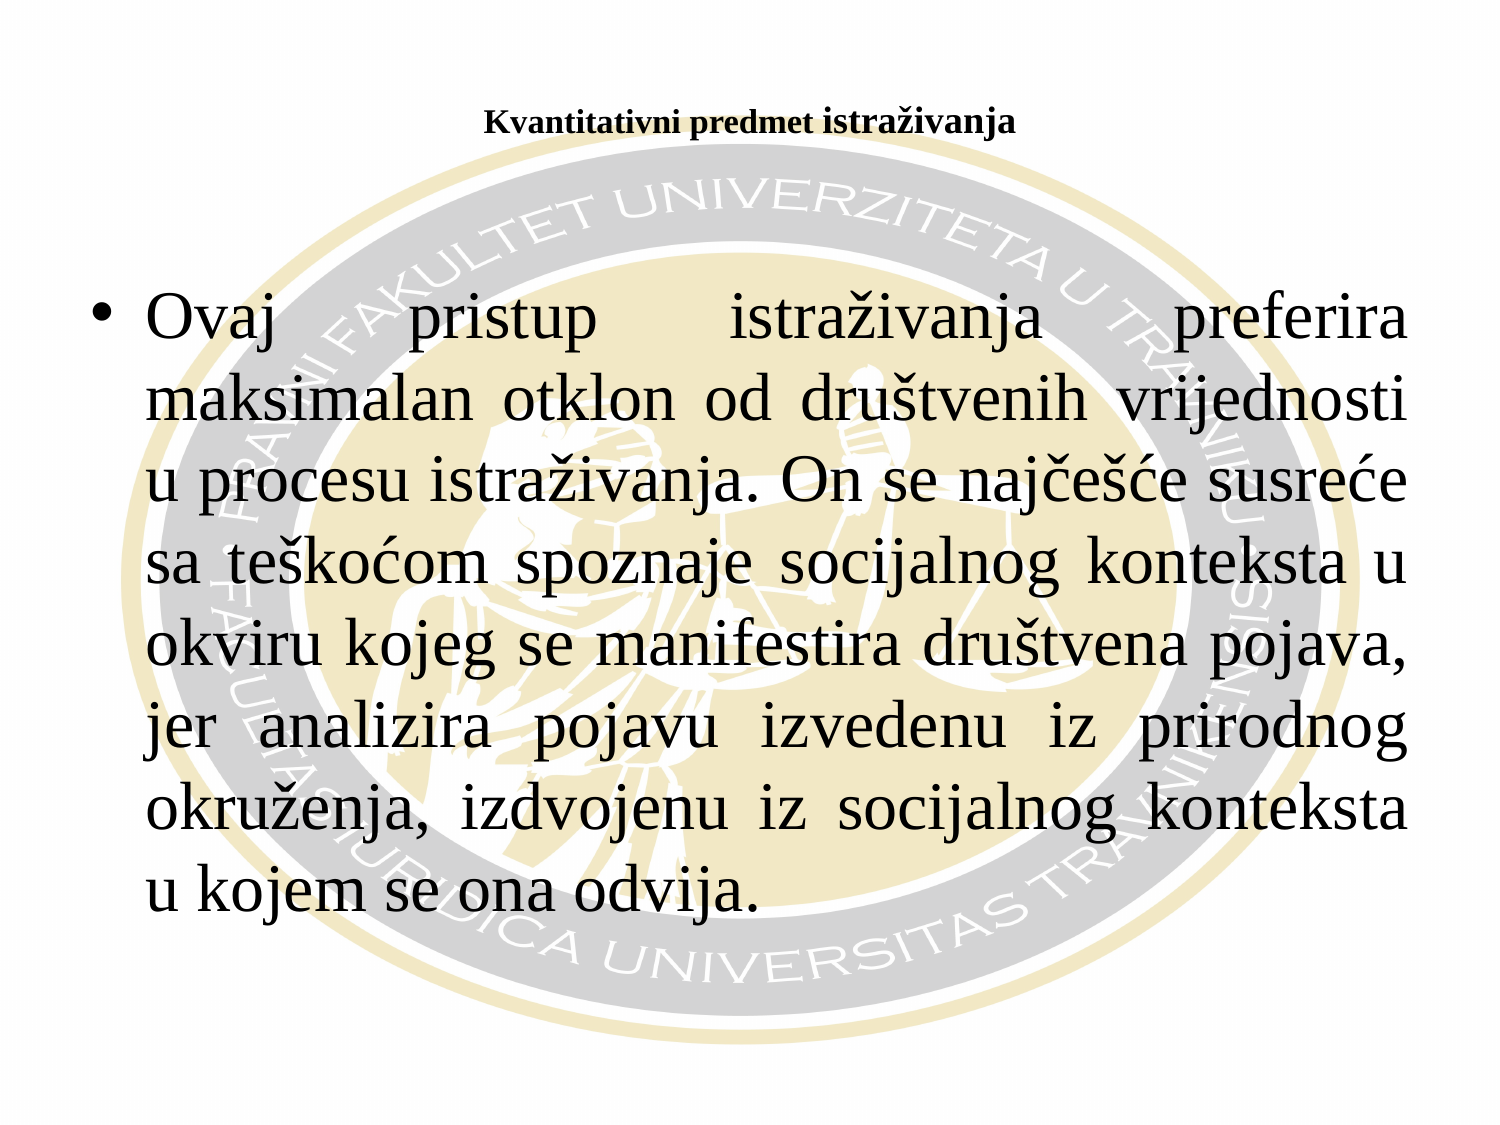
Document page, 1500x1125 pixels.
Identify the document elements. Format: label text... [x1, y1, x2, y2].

title Kvantitativni predmet istraživanja [75, 45, 1425, 233]
list Ovaj pristup istraživanja preferira maksimalan otklon od društvenih vrijednosti u procesu istraživanja. On se najčešće susreće sa teškoćom spoznaje socijalnog konteksta u okviru kojeg se manifestira društvena pojava, jer analizira pojavu izvedenu iz prirodnog okruženja, izdvojenu iz socijalnog konteksta u kojem se ona odvija. [75, 262, 1425, 1005]
